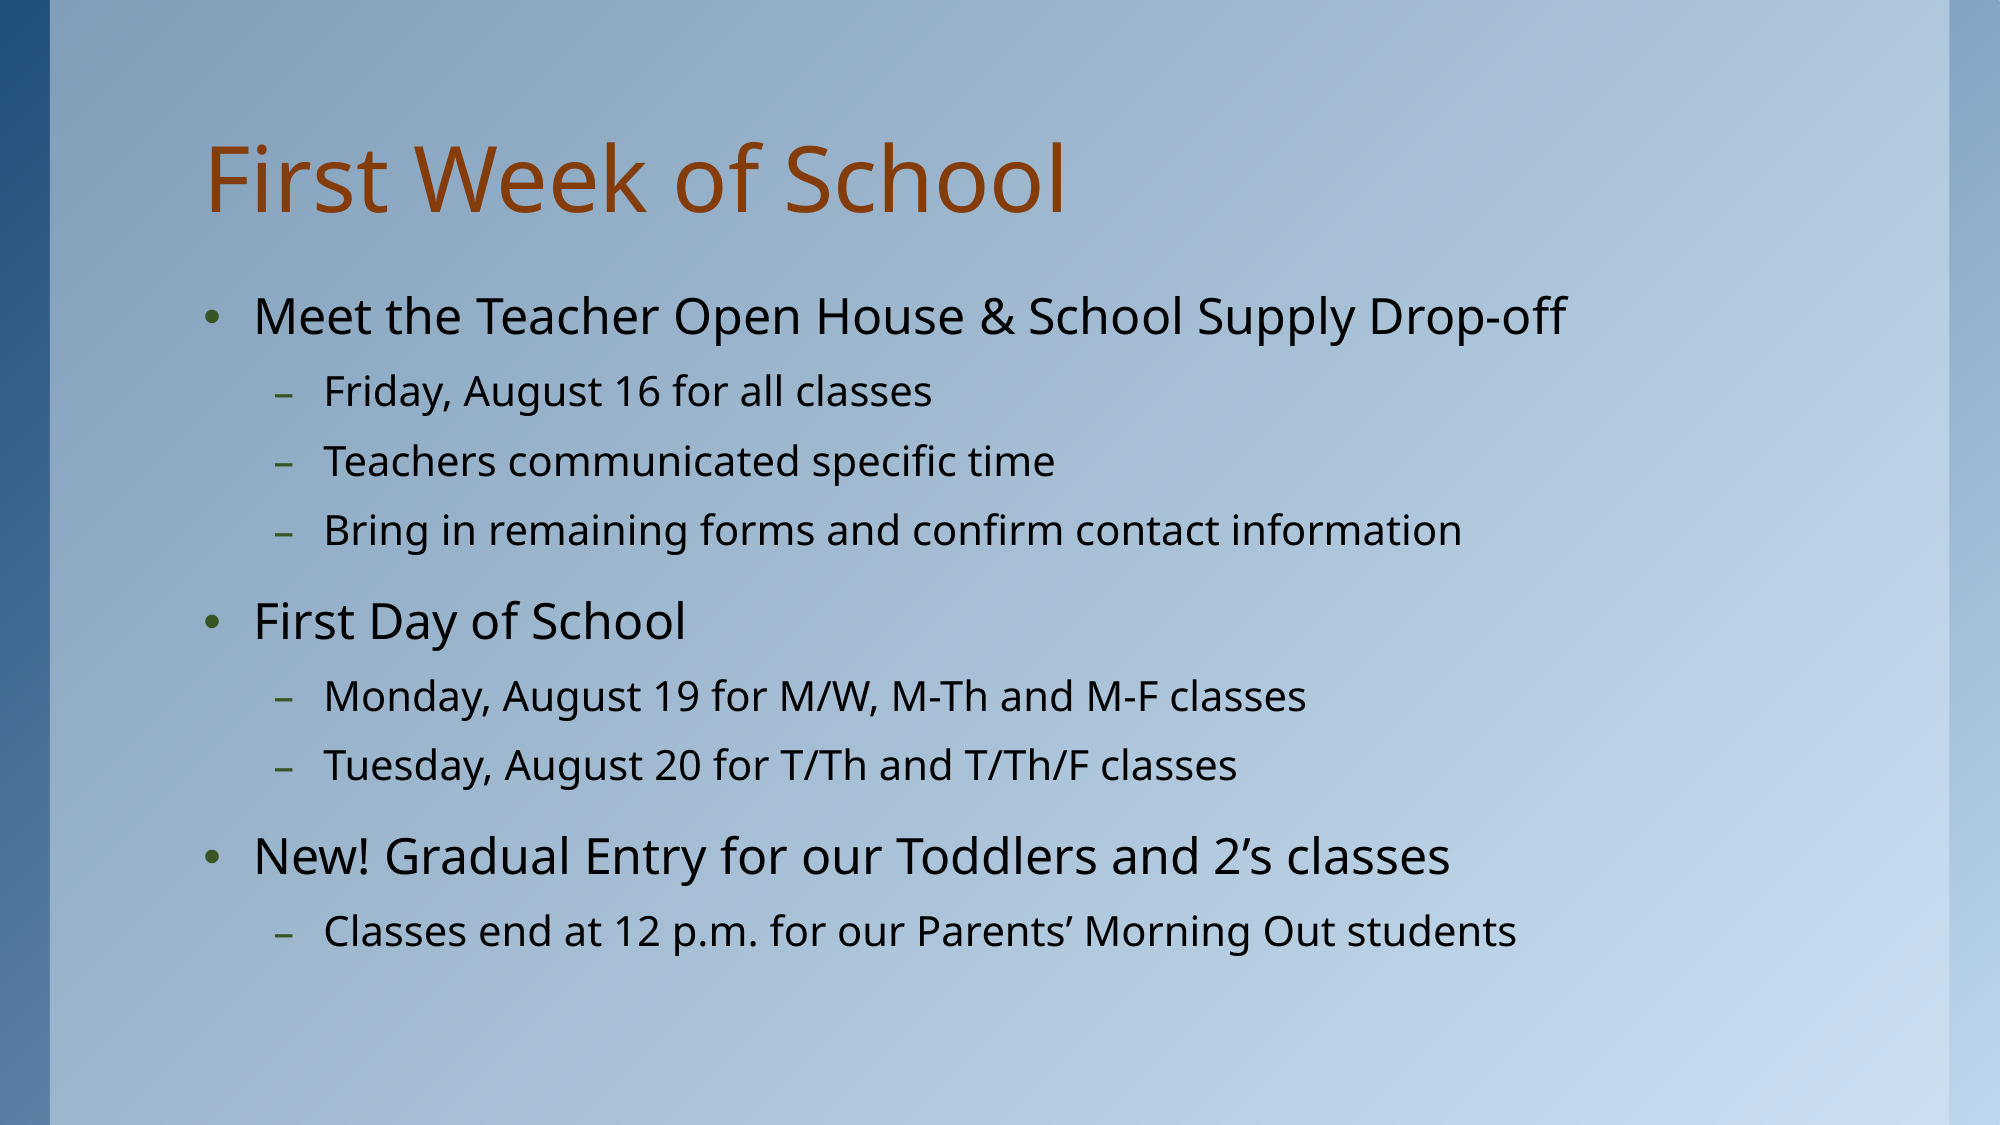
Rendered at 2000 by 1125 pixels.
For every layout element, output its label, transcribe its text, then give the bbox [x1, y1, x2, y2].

title First Week of School [183, 12, 1850, 242]
list Meet the Teacher Open House & School Supply Drop-off Friday, August 16 for all classes Teachers communicated specific time Bring in remaining forms and confirm contact information First Day of School Monday, August 19 for M/W, M-Th and M-F classes Tuesday, August 20 for T/Th and T/Th/F classes New! Gradual Entry for our Toddlers and 2’s classes Classes end at 12 p.m. for our Parents’ Morning Out students [183, 279, 1850, 1013]
